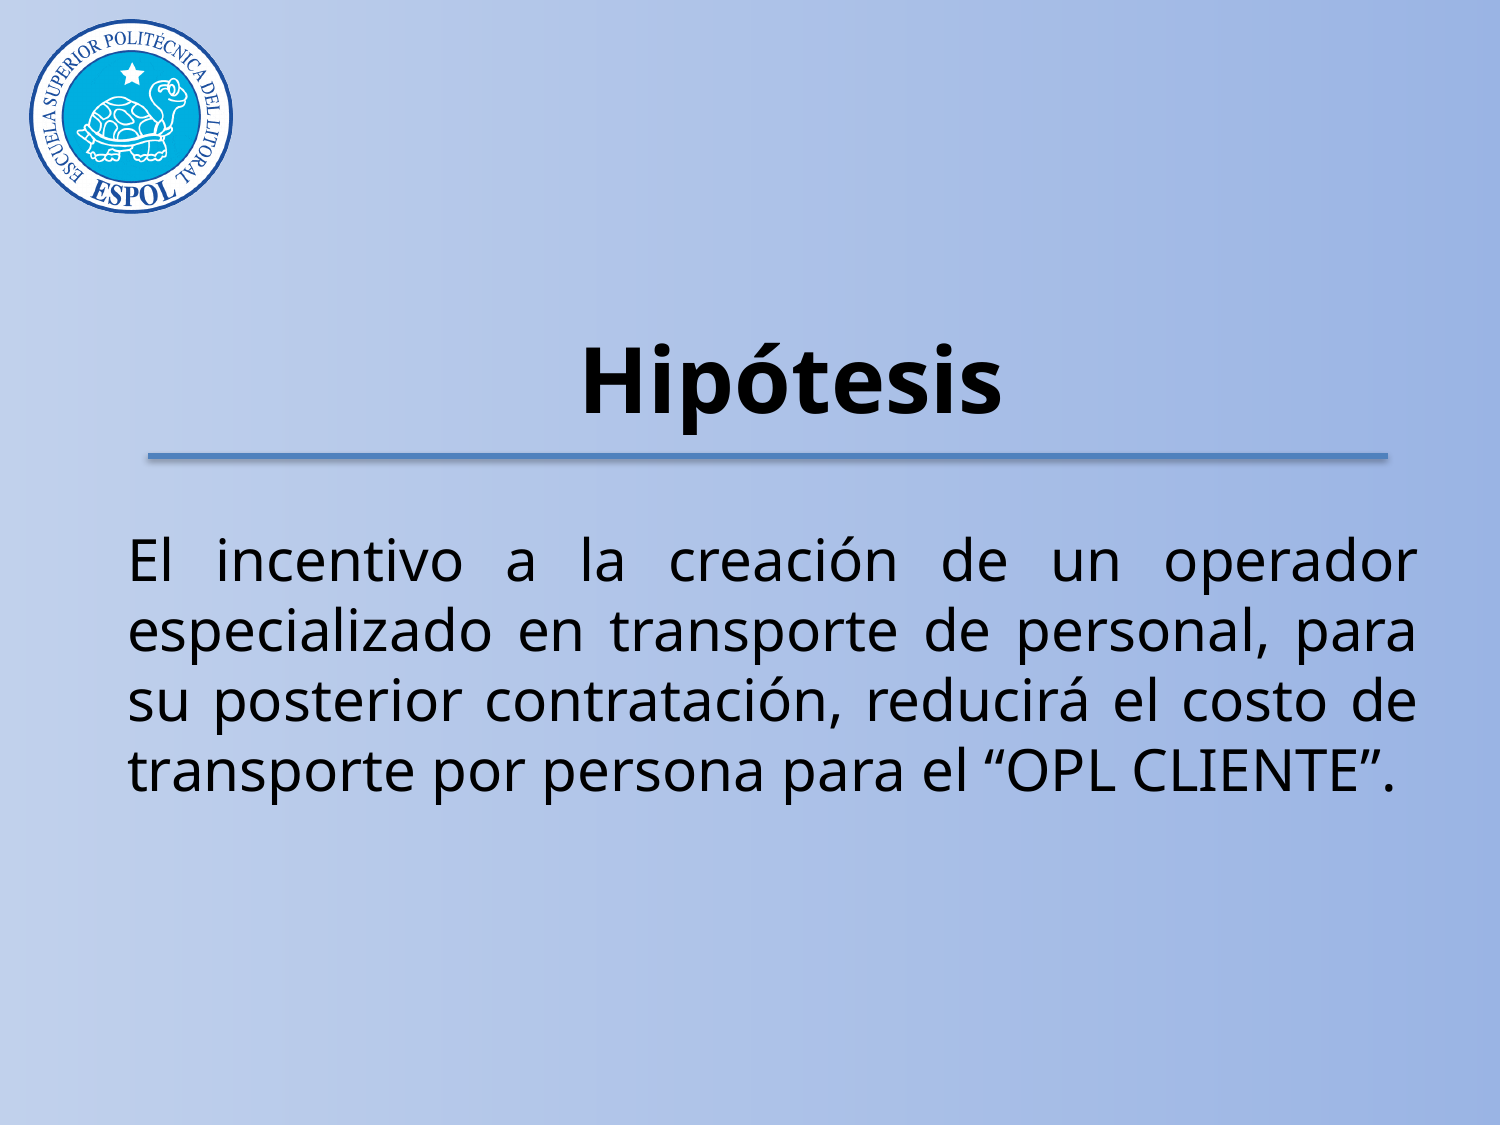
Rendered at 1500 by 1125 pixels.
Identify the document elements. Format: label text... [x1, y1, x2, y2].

list El incentivo a la creación de un operador especializado en transporte de personal, para su posterior contratación, reducirá el costo de transporte por persona para el “OPL CLIENTE”. [112, 515, 1434, 693]
title Hipótesis [396, 302, 1187, 452]
picture [29, 18, 234, 215]
